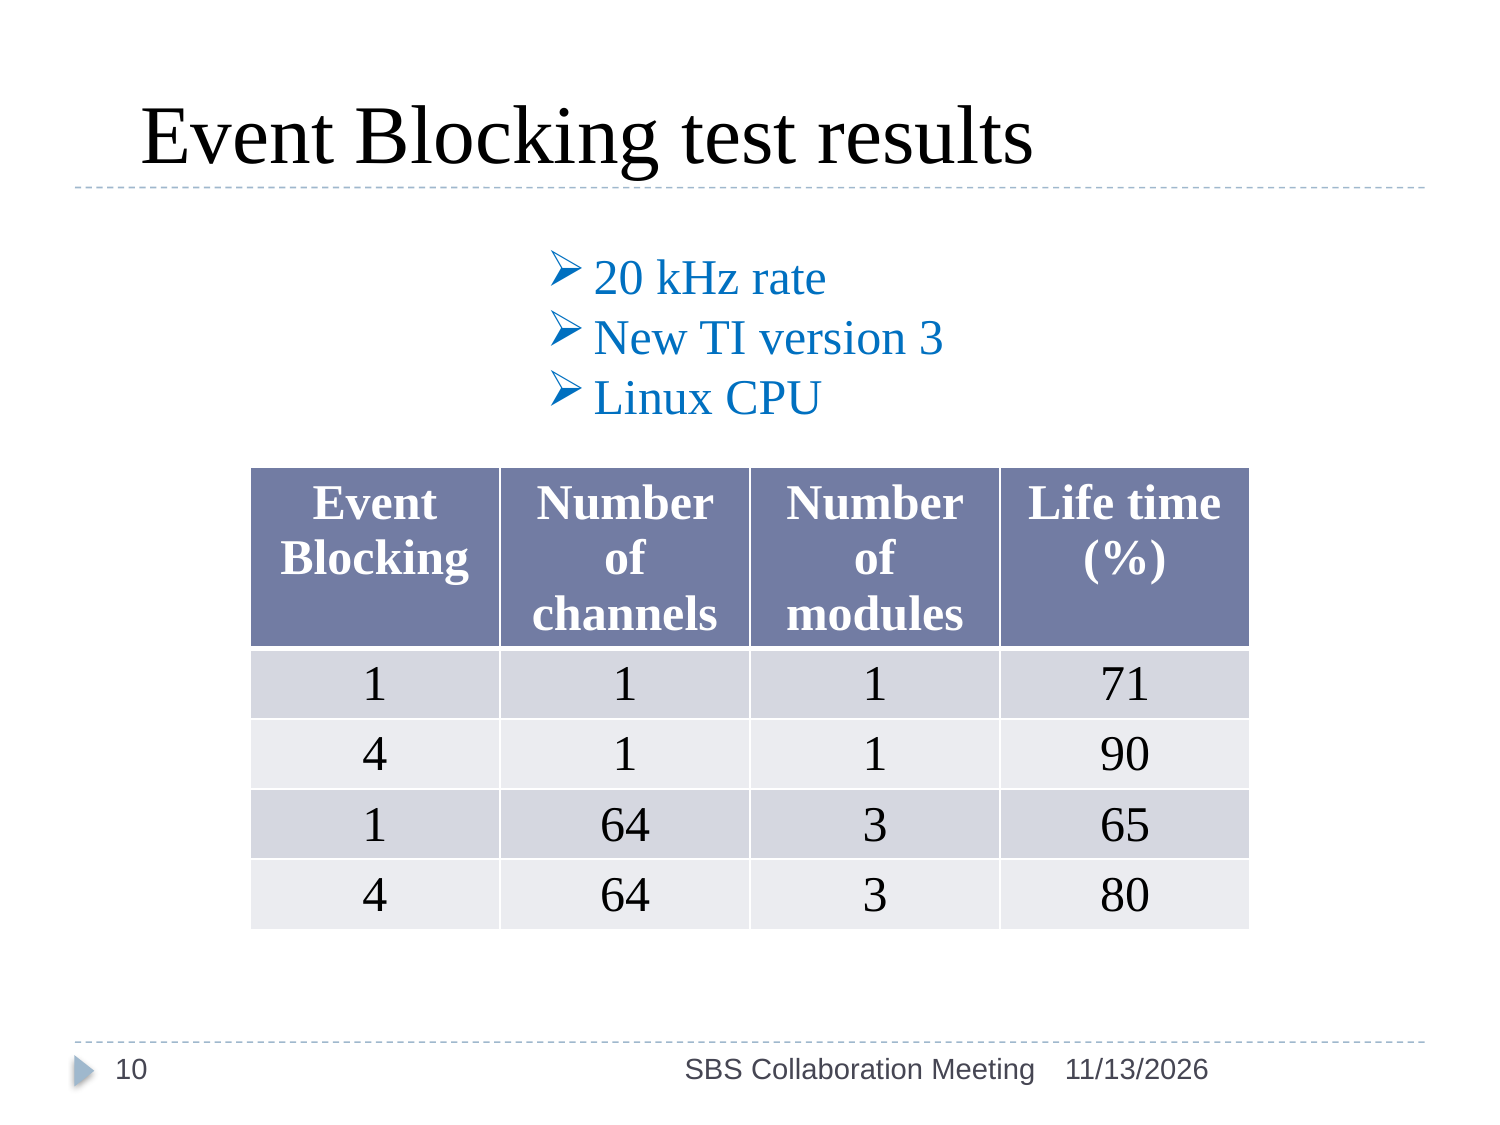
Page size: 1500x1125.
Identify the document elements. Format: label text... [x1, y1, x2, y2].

table_cell 90 [1001, 720, 1249, 788]
table_header Number of modules [751, 468, 999, 646]
table_header Event Blocking [251, 468, 499, 646]
table_cell 64 [501, 860, 749, 929]
table_cell 1 [501, 720, 749, 788]
text_box 20 kHz rate New TI version 3 Linux CPU [531, 237, 970, 433]
table_cell 1 [251, 651, 499, 718]
table_cell 80 [1001, 860, 1249, 929]
footer SBS Collaboration Meeting [475, 1042, 1051, 1103]
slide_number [1051, 1042, 1426, 1103]
table_cell 1 [501, 651, 749, 718]
table_cell 1 [751, 720, 999, 788]
table_cell 1 [751, 651, 999, 718]
slide_number 10 [100, 1042, 426, 1103]
table_header Number of channels [501, 468, 749, 646]
table_header Life time (%) [1001, 468, 1249, 646]
table_cell 1 [251, 790, 499, 858]
table_cell 64 [501, 790, 749, 858]
table_cell 3 [751, 790, 999, 858]
table_cell 4 [251, 720, 499, 788]
table_cell 4 [251, 860, 499, 929]
table_cell 71 [1001, 651, 1249, 718]
table_cell 3 [751, 860, 999, 929]
table_cell 65 [1001, 790, 1249, 858]
title Event Blocking test results [125, 0, 1475, 188]
